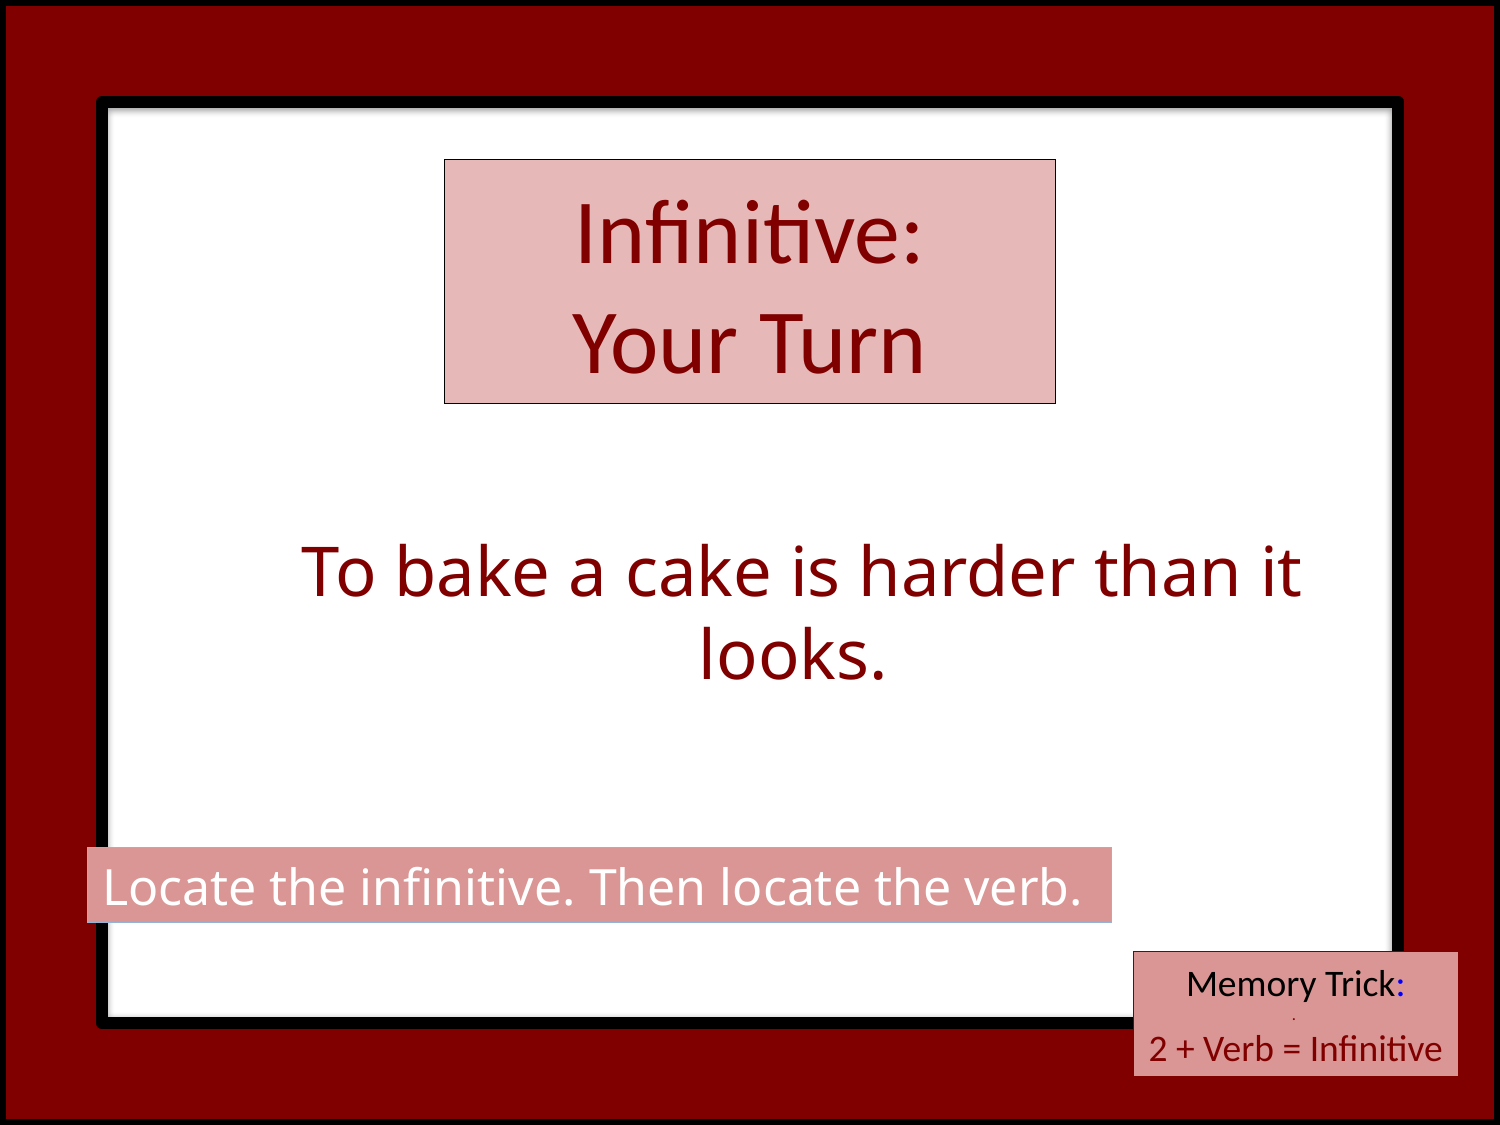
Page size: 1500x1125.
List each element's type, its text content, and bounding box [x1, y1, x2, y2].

text_box Locate the infinitive. Then locate the verb. [87, 847, 1112, 923]
text_box [0, 0, 1500, 1125]
title Infinitive: Your Turn [444, 159, 1056, 404]
list To bake a cake is harder than it looks. [259, 303, 1345, 1048]
text_box Memory Trick: . 2 + Verb = Infinitive [1133, 951, 1459, 1077]
